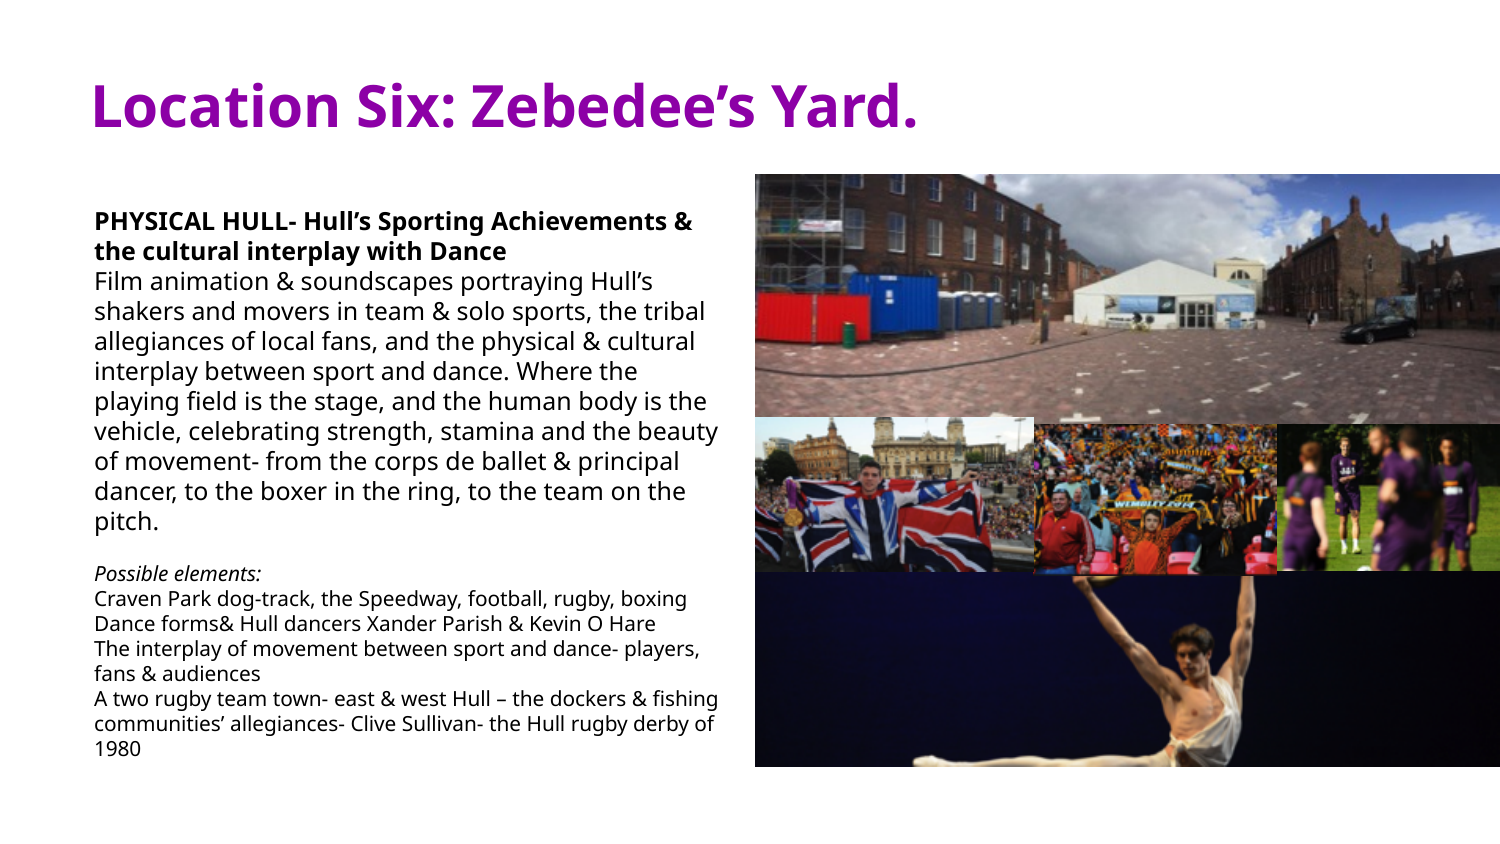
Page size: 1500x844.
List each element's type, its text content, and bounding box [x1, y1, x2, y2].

title Location Six: Zebedee’s Yard. [75, 33, 1425, 175]
picture [755, 174, 1500, 768]
text_box PHYSICAL HULL- Hull’s Sporting Achievements & the cultural interplay with Dance Film animation & soundscapes portraying Hull’s shakers and movers in team & solo sports, the tribal allegiances of local fans, and the physical & cultural interplay between sport and dance. Where the playing field is the stage, and the human body is the vehicle, celebrating strength, stamina and the beauty of movement- from the corps de ballet & principal dancer, to the boxer in the ring, to the team on the pitch. Possible elements: Craven Park dog-track, the Speedway, football, rugby, boxing Dance forms& Hull dancers Xander Parish & Kevin O Hare The interplay of movement between sport and dance- players, fans & audiences A two rugby team town- east & west Hull – the dockers & fishing communities’ allegiances- Clive Sullivan- the Hull rugby derby of 1980 [79, 198, 735, 798]
